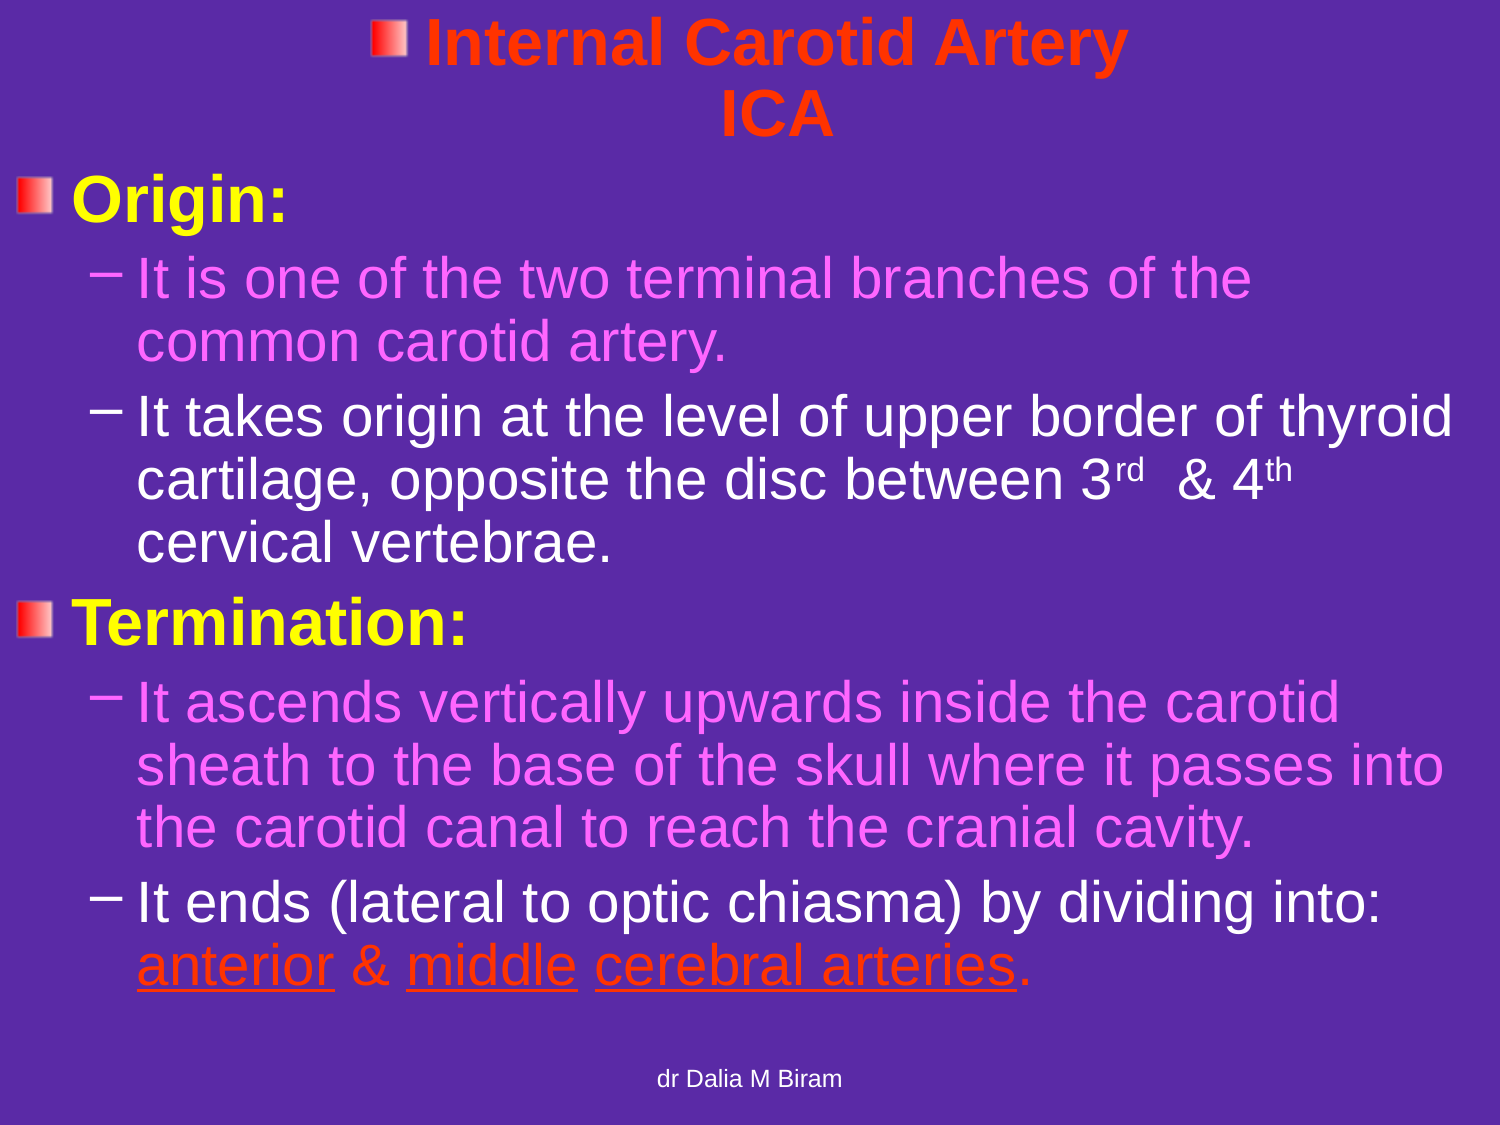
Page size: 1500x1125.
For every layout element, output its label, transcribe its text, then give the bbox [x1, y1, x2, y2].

list Internal Carotid Artery ICA Origin: It is one of the two terminal branches of the common carotid artery. It takes origin at the level of upper border of thyroid cartilage, opposite the disc between 3rd & 4th cervical vertebrae. Termination: It ascends vertically upwards inside the carotid sheath to the base of the skull where it passes into the carotid canal to reach the cranial cavity. It ends (lateral to optic chiasma) by dividing into: anterior & middle cerebral arteries. [0, 0, 1500, 1125]
picture [369, 18, 412, 61]
picture [15, 599, 57, 642]
footer dr Dalia M Biram [512, 1024, 988, 1101]
picture [15, 175, 57, 218]
